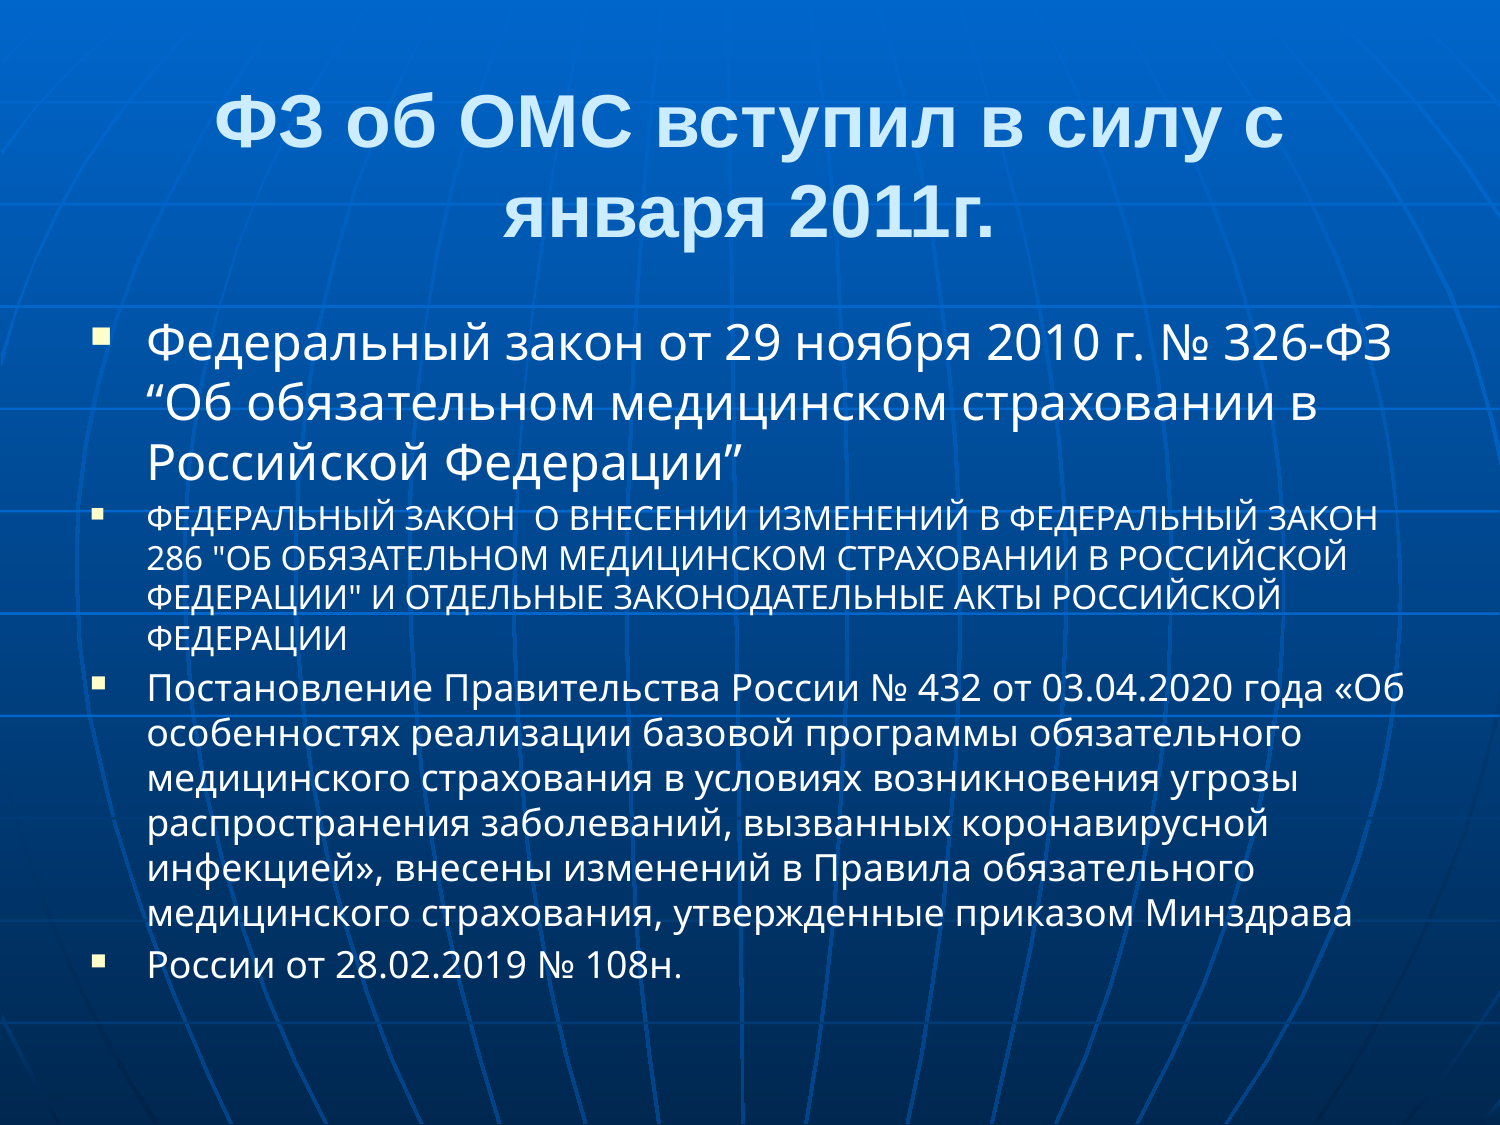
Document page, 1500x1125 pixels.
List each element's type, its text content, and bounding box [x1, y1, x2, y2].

title ФЗ об ОМС вступил в силу с января 2011г. [74, 45, 1426, 280]
list Федеральный закон от 29 ноября 2010 г. № 326-ФЗ “Об обязательном медицинском страховании в Российской Федерации” ФЕДЕРАЛЬНЫЙ ЗАКОН О ВНЕСЕНИИ ИЗМЕНЕНИЙ В ФЕДЕРАЛЬНЫЙ ЗАКОН 286 "ОБ ОБЯЗАТЕЛЬНОМ МЕДИЦИНСКОМ СТРАХОВАНИИ В РОССИЙСКОЙ ФЕДЕРАЦИИ" И ОТДЕЛЬНЫЕ ЗАКОНОДАТЕЛЬНЫЕ АКТЫ РОССИЙСКОЙ ФЕДЕРАЦИИ Постановление Правительства России № 432 от 03.04.2020 года «Об особенностях реализации базовой программы обязательного медицинского страхования в условиях возникновения угрозы распространения заболеваний, вызванных коронавирусной инфекцией», внесены изменений в Правила обязательного медицинского страхования, утвержденные приказом Минздрава России от 28.02.2019 № 108н. [74, 302, 1426, 971]
